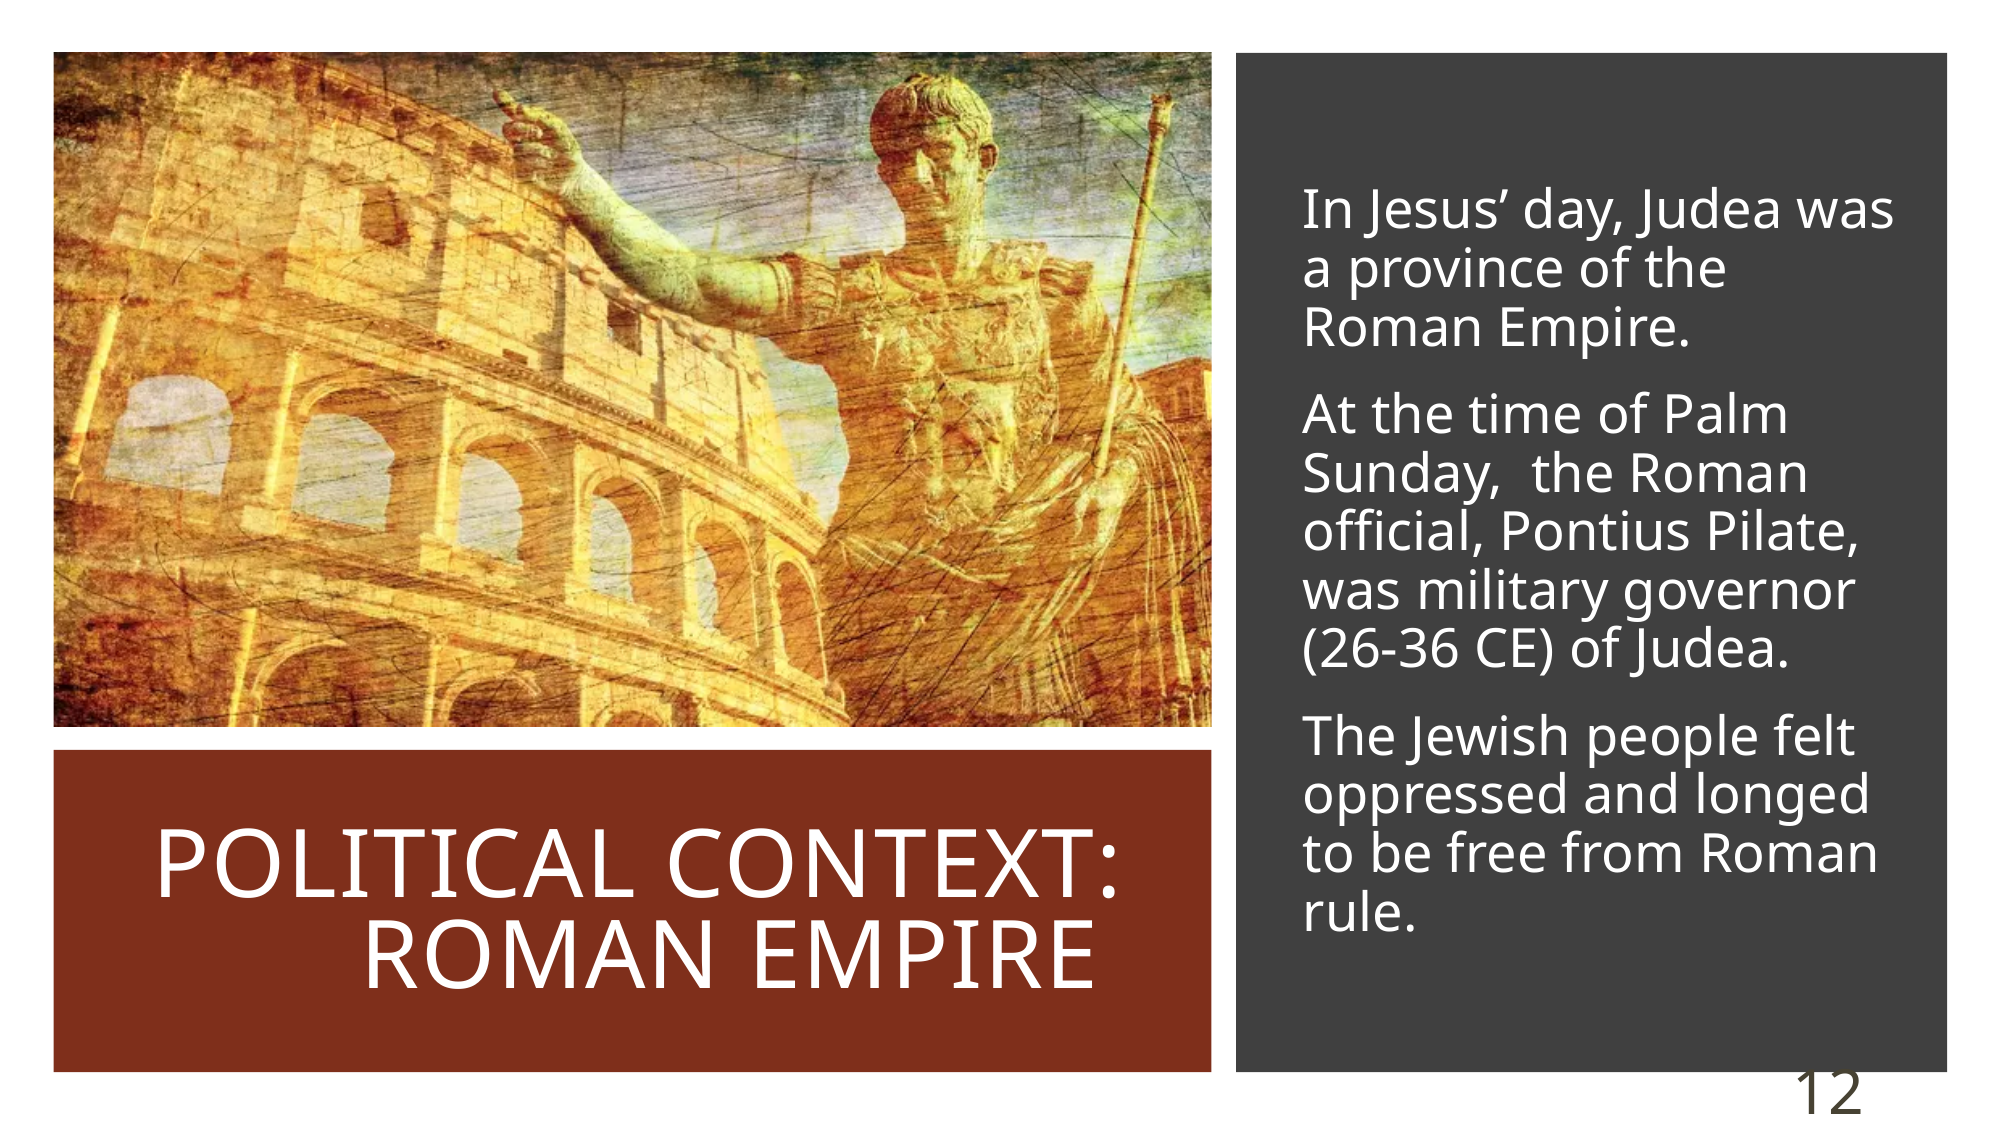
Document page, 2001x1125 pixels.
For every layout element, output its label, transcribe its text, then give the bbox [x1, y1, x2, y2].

text_box [52, 749, 1213, 1073]
text_box [1235, 51, 1948, 1074]
title political context: roman empire [85, 782, 1168, 1049]
picture [53, 52, 1212, 727]
slide_number 12 [1777, 1072, 1938, 1118]
list In Jesus’ day, Judea was a province of the Roman Empire. At the time of Palm Sunday, the Roman official, Pontius Pilate, was military governor (26-36 CE) of Judea. The Jewish people felt oppressed and longed to be free from Roman rule. [1280, 99, 1914, 1026]
